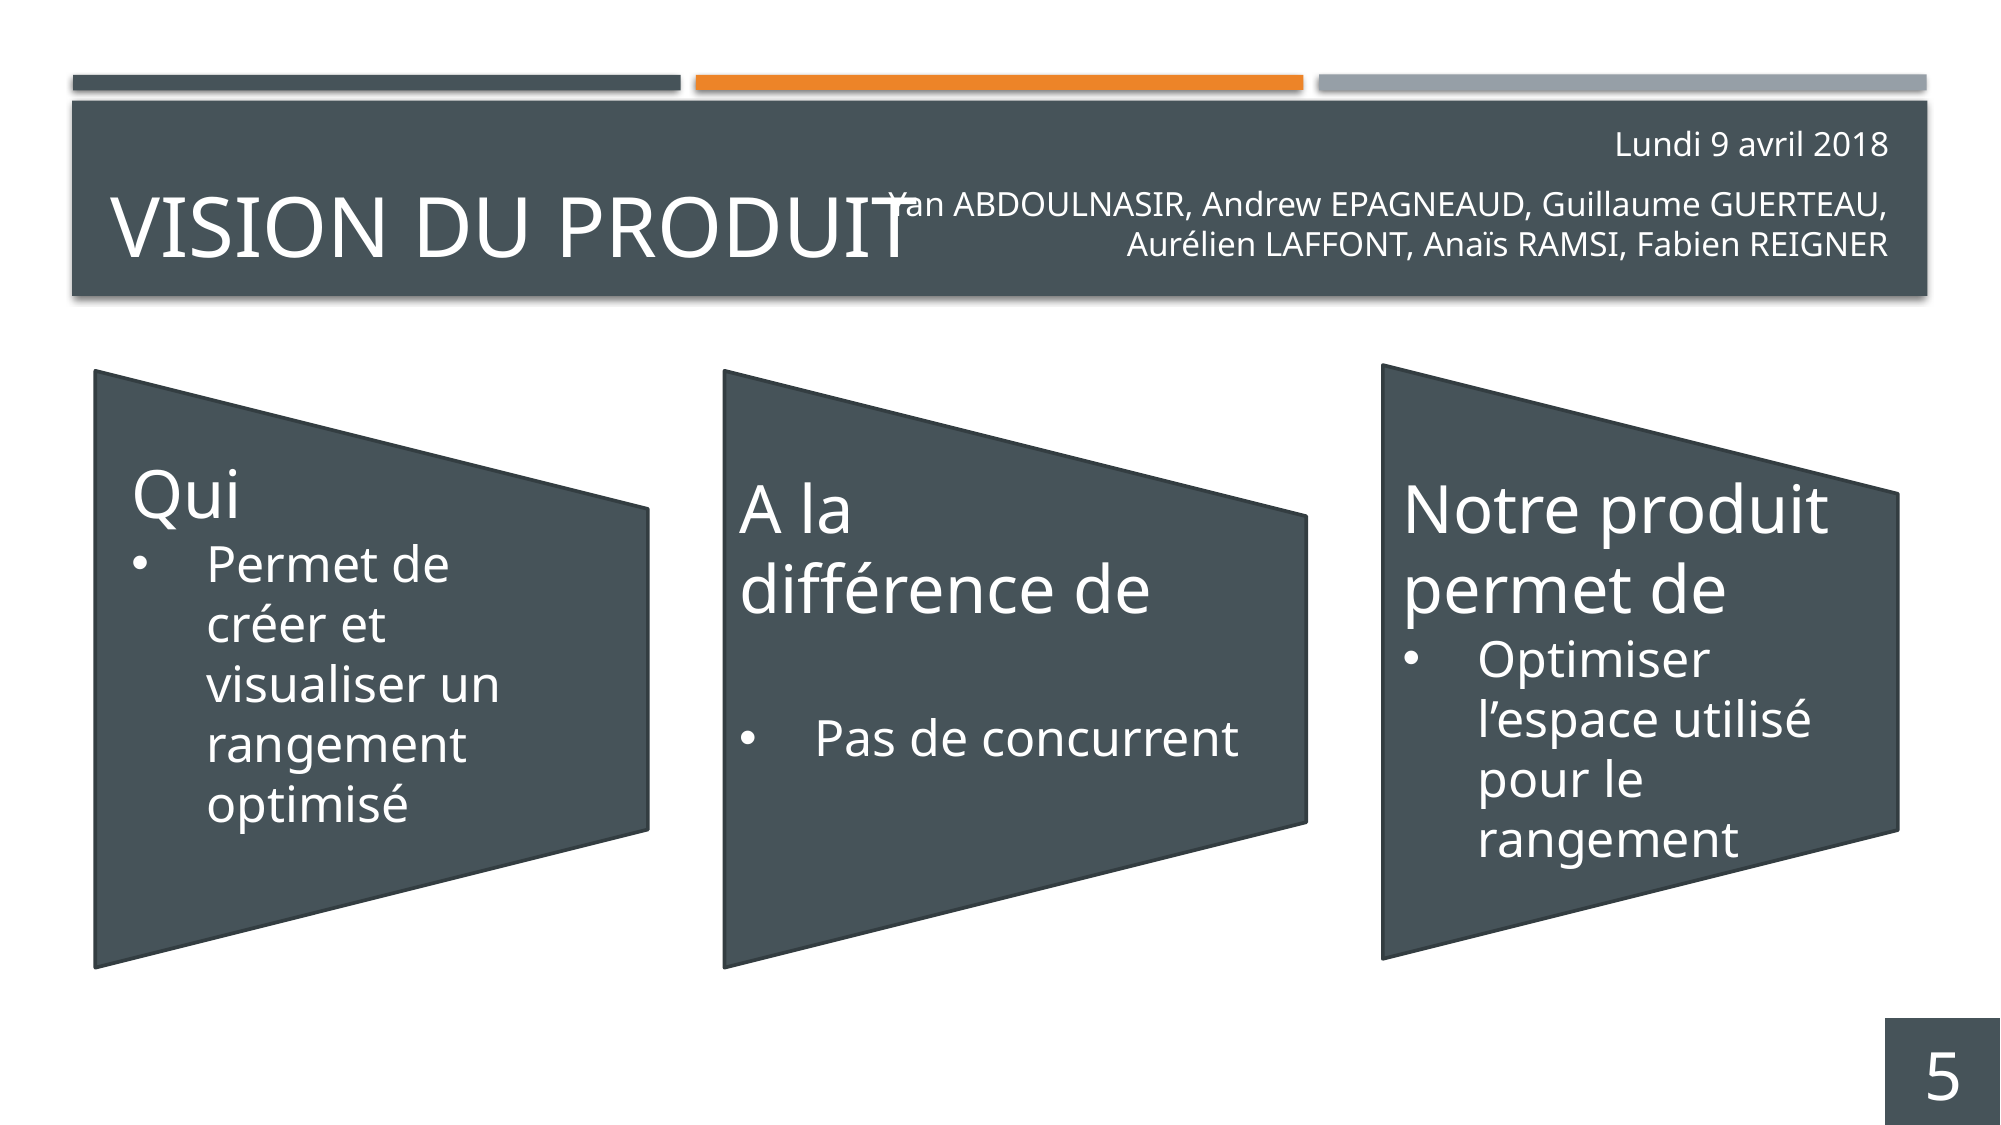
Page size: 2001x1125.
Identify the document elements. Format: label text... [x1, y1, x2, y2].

text_box A la différence de Pas de concurrent [724, 459, 1331, 775]
text_box Lundi 9 avril 2018 Yan ABDOULNASIR, Andrew EPAGNEAUD, Guillaume GUERTEAU, Aurélien LAFFONT, Anaïs RAMSI, Fabien REIGNER [870, 115, 1905, 272]
text_box Notre produit permet de Optimiser l’espace utilisé pour le rangement [1387, 459, 1905, 875]
text_box Qui Permet de créer et visualiser un rangement optimisé [116, 444, 594, 840]
title Vision du produit [95, 115, 1905, 282]
text_box [93, 369, 650, 970]
text_box 5 [1881, 1015, 2000, 1125]
text_box [722, 369, 1309, 970]
text_box [1381, 363, 1767, 961]
